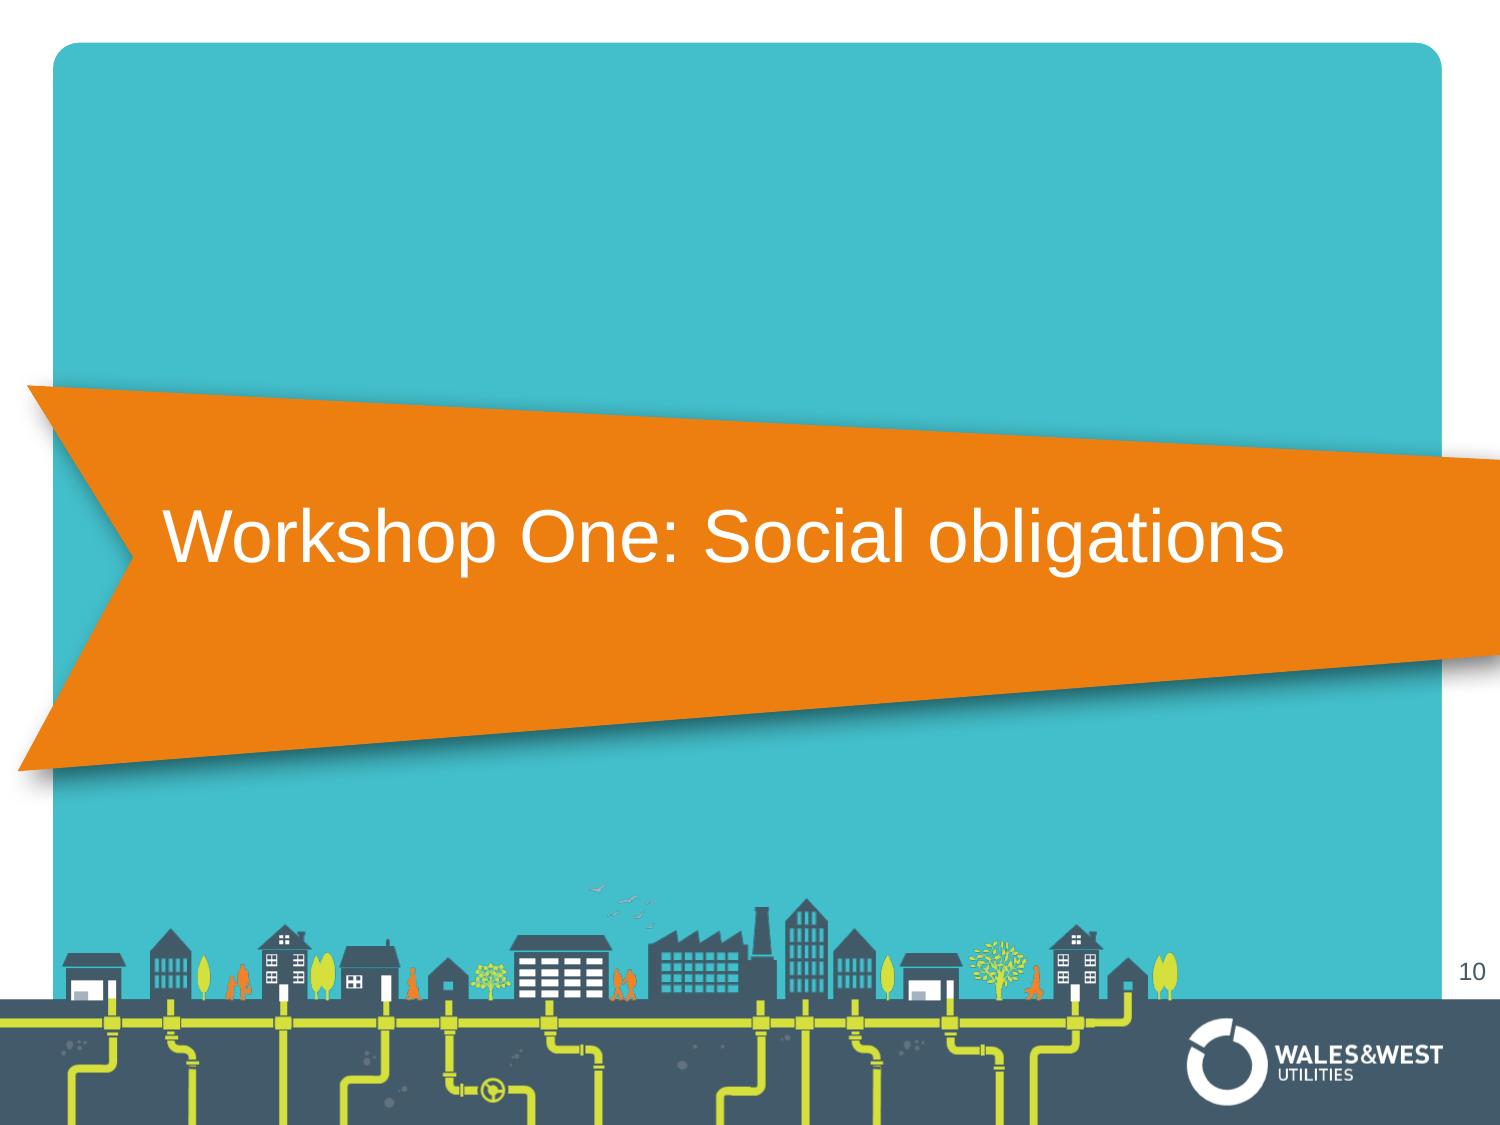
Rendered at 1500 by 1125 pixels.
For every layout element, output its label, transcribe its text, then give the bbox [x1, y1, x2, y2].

picture [0, 827, 1500, 1125]
text_box Workshop One: Social obligations [147, 479, 1353, 585]
slide_number 10 [1437, 940, 1500, 1001]
